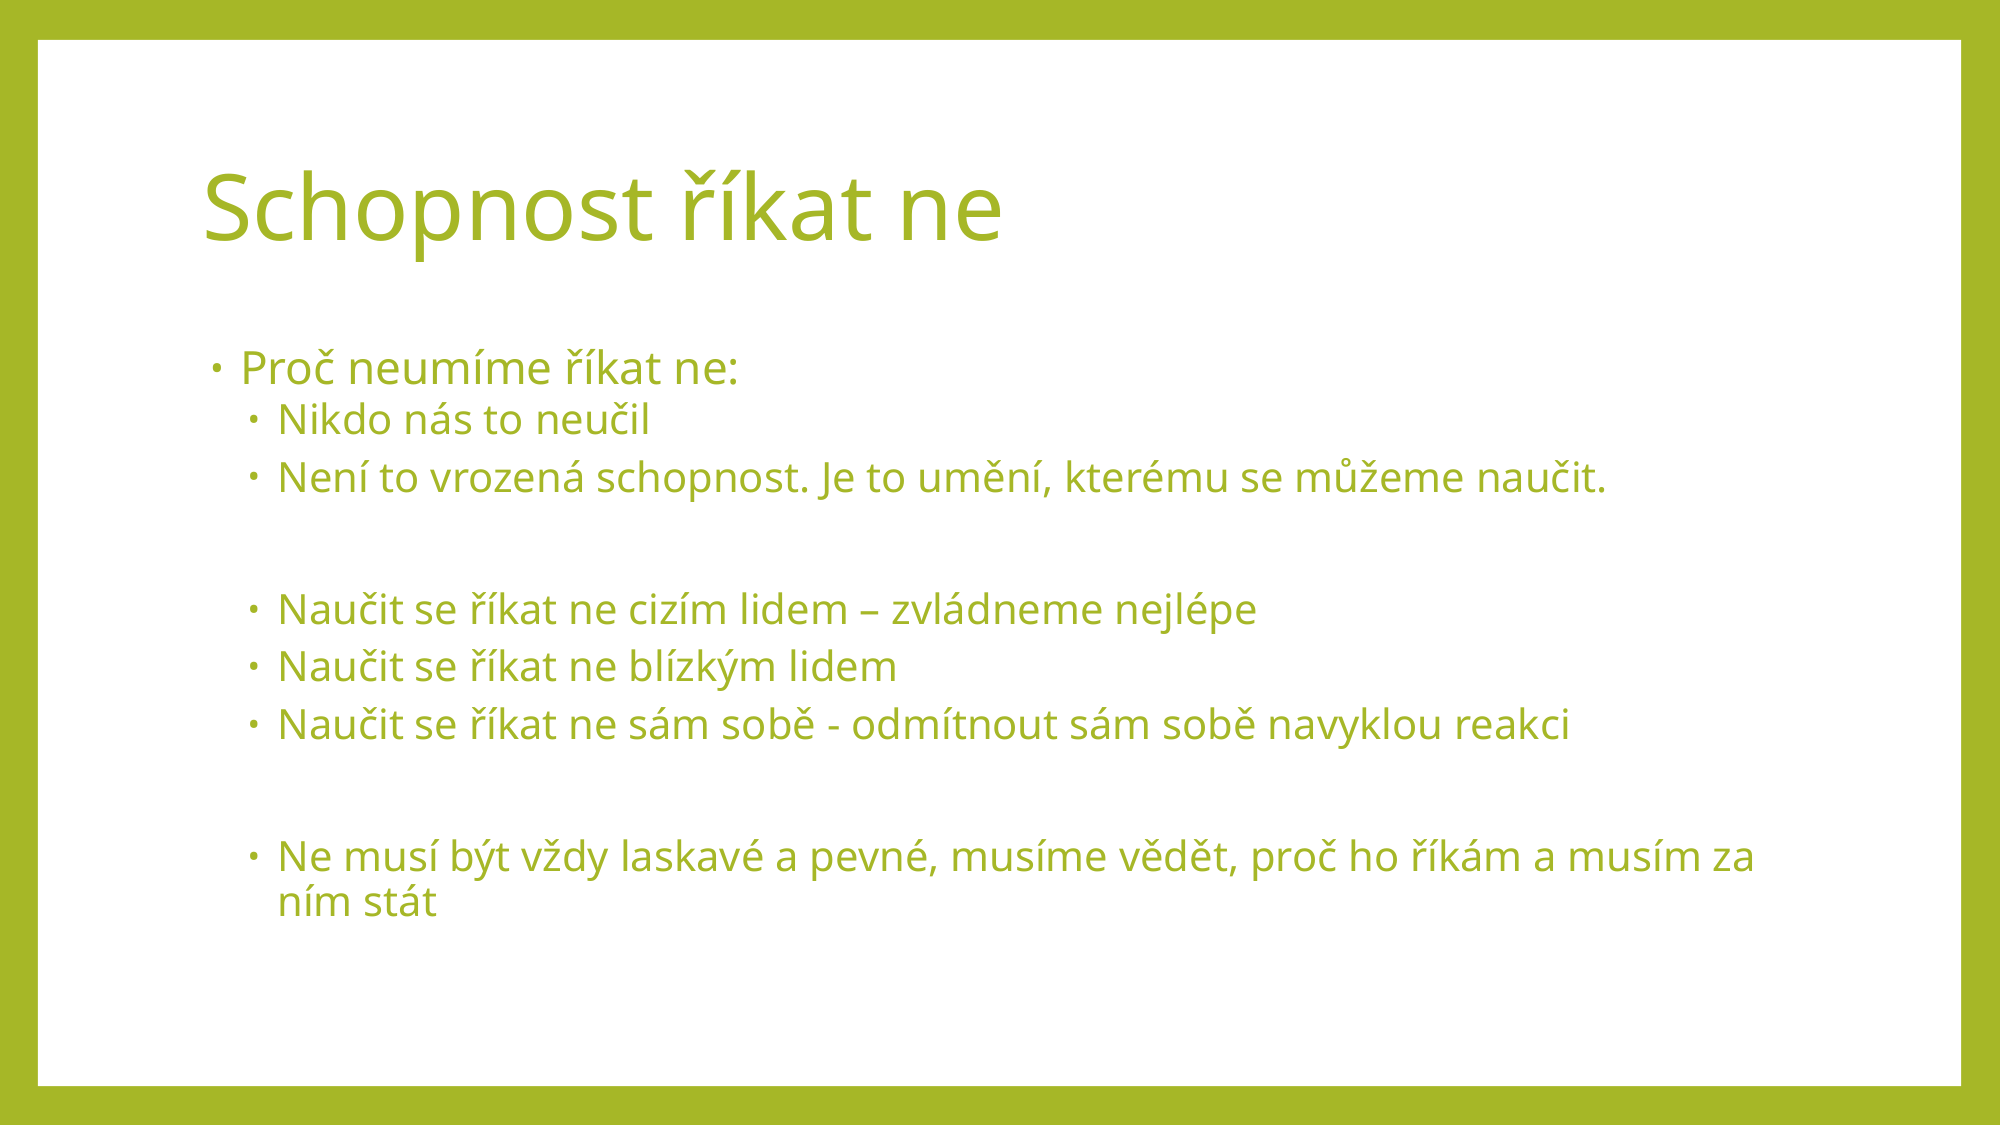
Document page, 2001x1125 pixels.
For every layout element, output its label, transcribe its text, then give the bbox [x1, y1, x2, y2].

title Schopnost říkat ne [187, 99, 1808, 323]
list Proč neumíme říkat ne: Nikdo nás to neučil Není to vrozená schopnost. Je to umění, kterému se můžeme naučit. Naučit se říkat ne cizím lidem – zvládneme nejlépe Naučit se říkat ne blízkým lidem Naučit se říkat ne sám sobě - odmítnout sám sobě navyklou reakci Ne musí být vždy laskavé a pevné, musíme vědět, proč ho říkám a musím za ním stát [187, 337, 1808, 1000]
